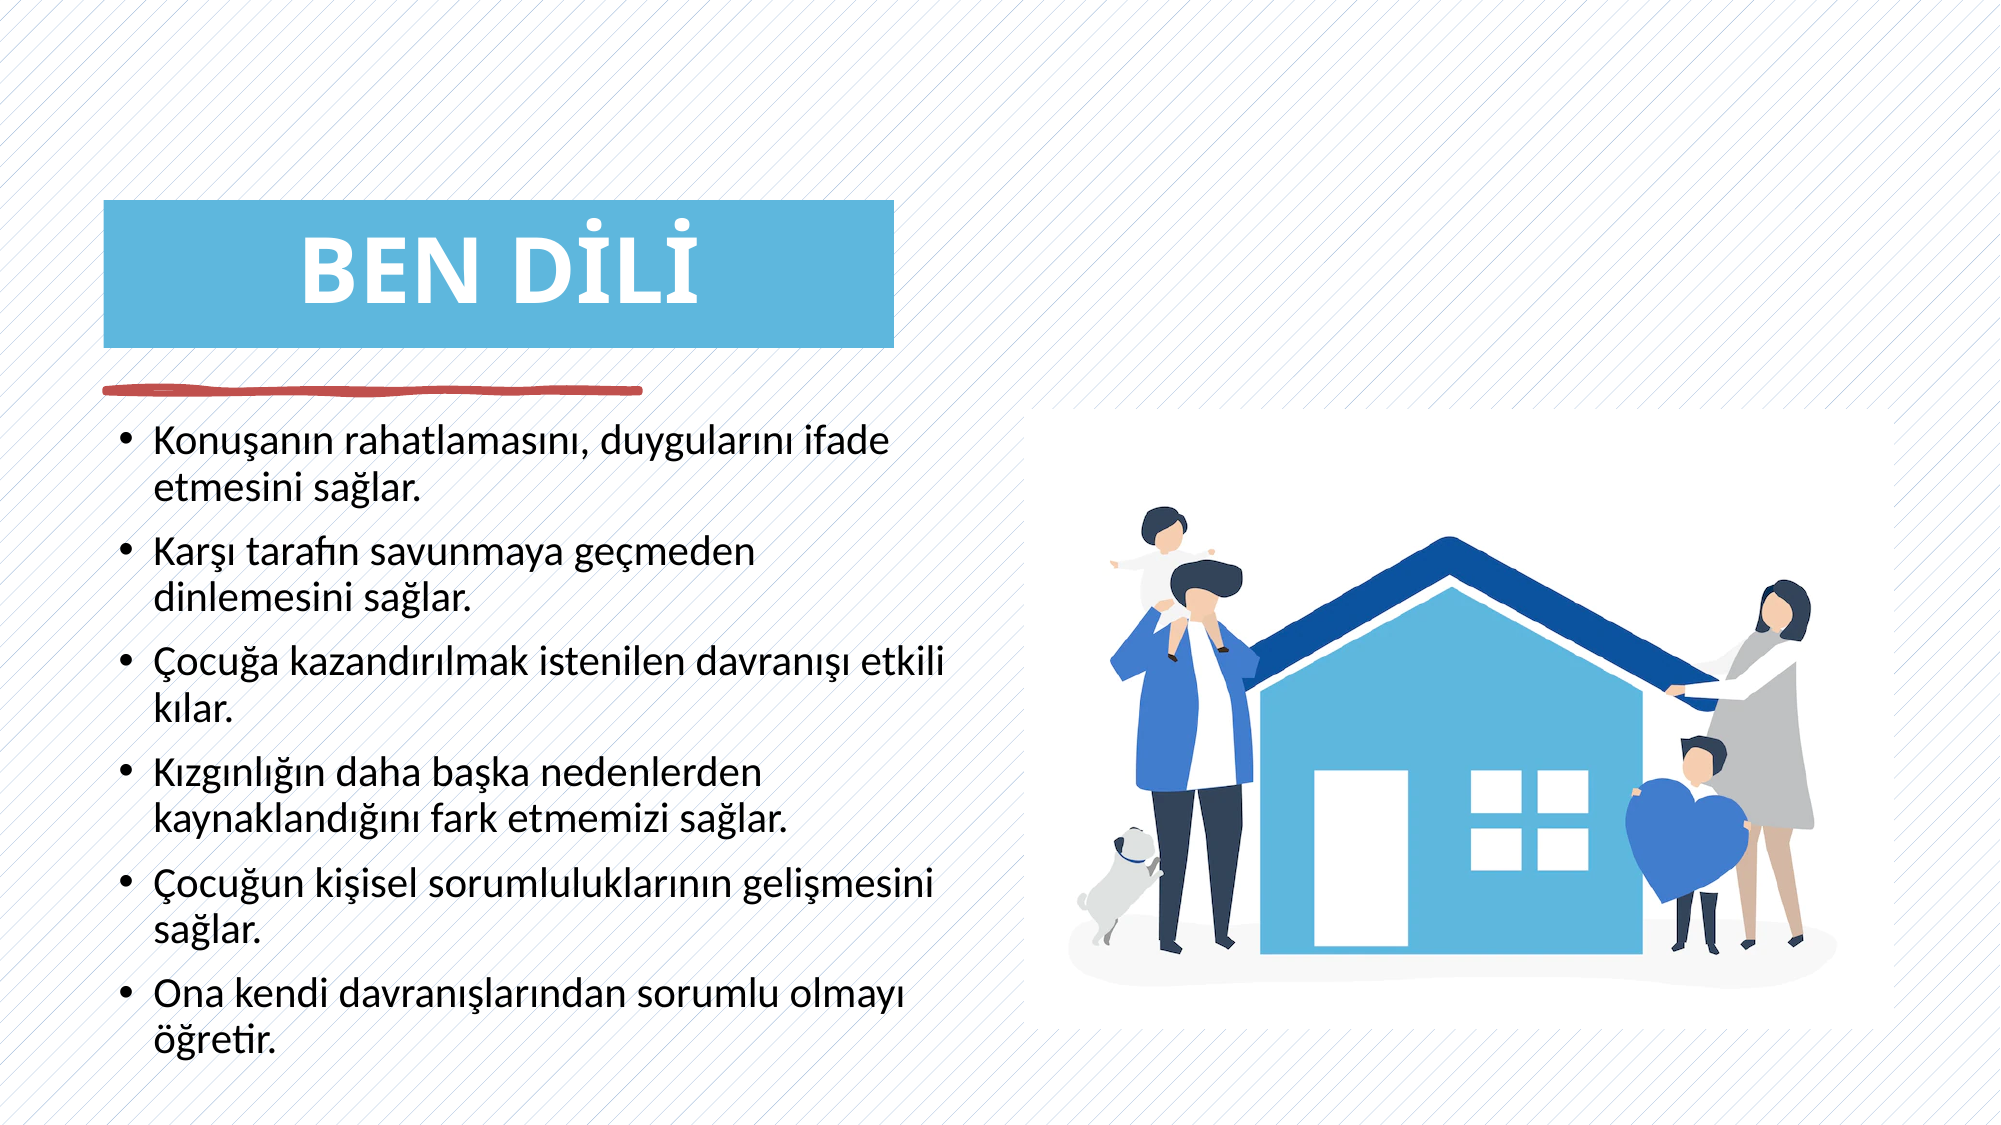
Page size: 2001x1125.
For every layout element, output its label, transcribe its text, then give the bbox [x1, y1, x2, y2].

list Konuşanın rahatlamasını, duygularını ifade etmesini sağlar. Karşı tarafın savunmaya geçmeden dinlemesini sağlar. Çocuğa kazandırılmak istenilen davranışı etkili kılar. Kızgınlığın daha başka nedenlerden kaynaklandığını fark etmemizi sağlar. Çocuğun kişisel sorumluluklarının gelişmesini sağlar. Ona kendi davranışlarından sorumlu olmayı öğretir. [103, 410, 974, 1074]
picture [1024, 409, 1894, 1029]
text_box [0, 0, 2000, 1125]
text_box [104, 385, 641, 396]
title BEN DİLİ [103, 200, 894, 348]
